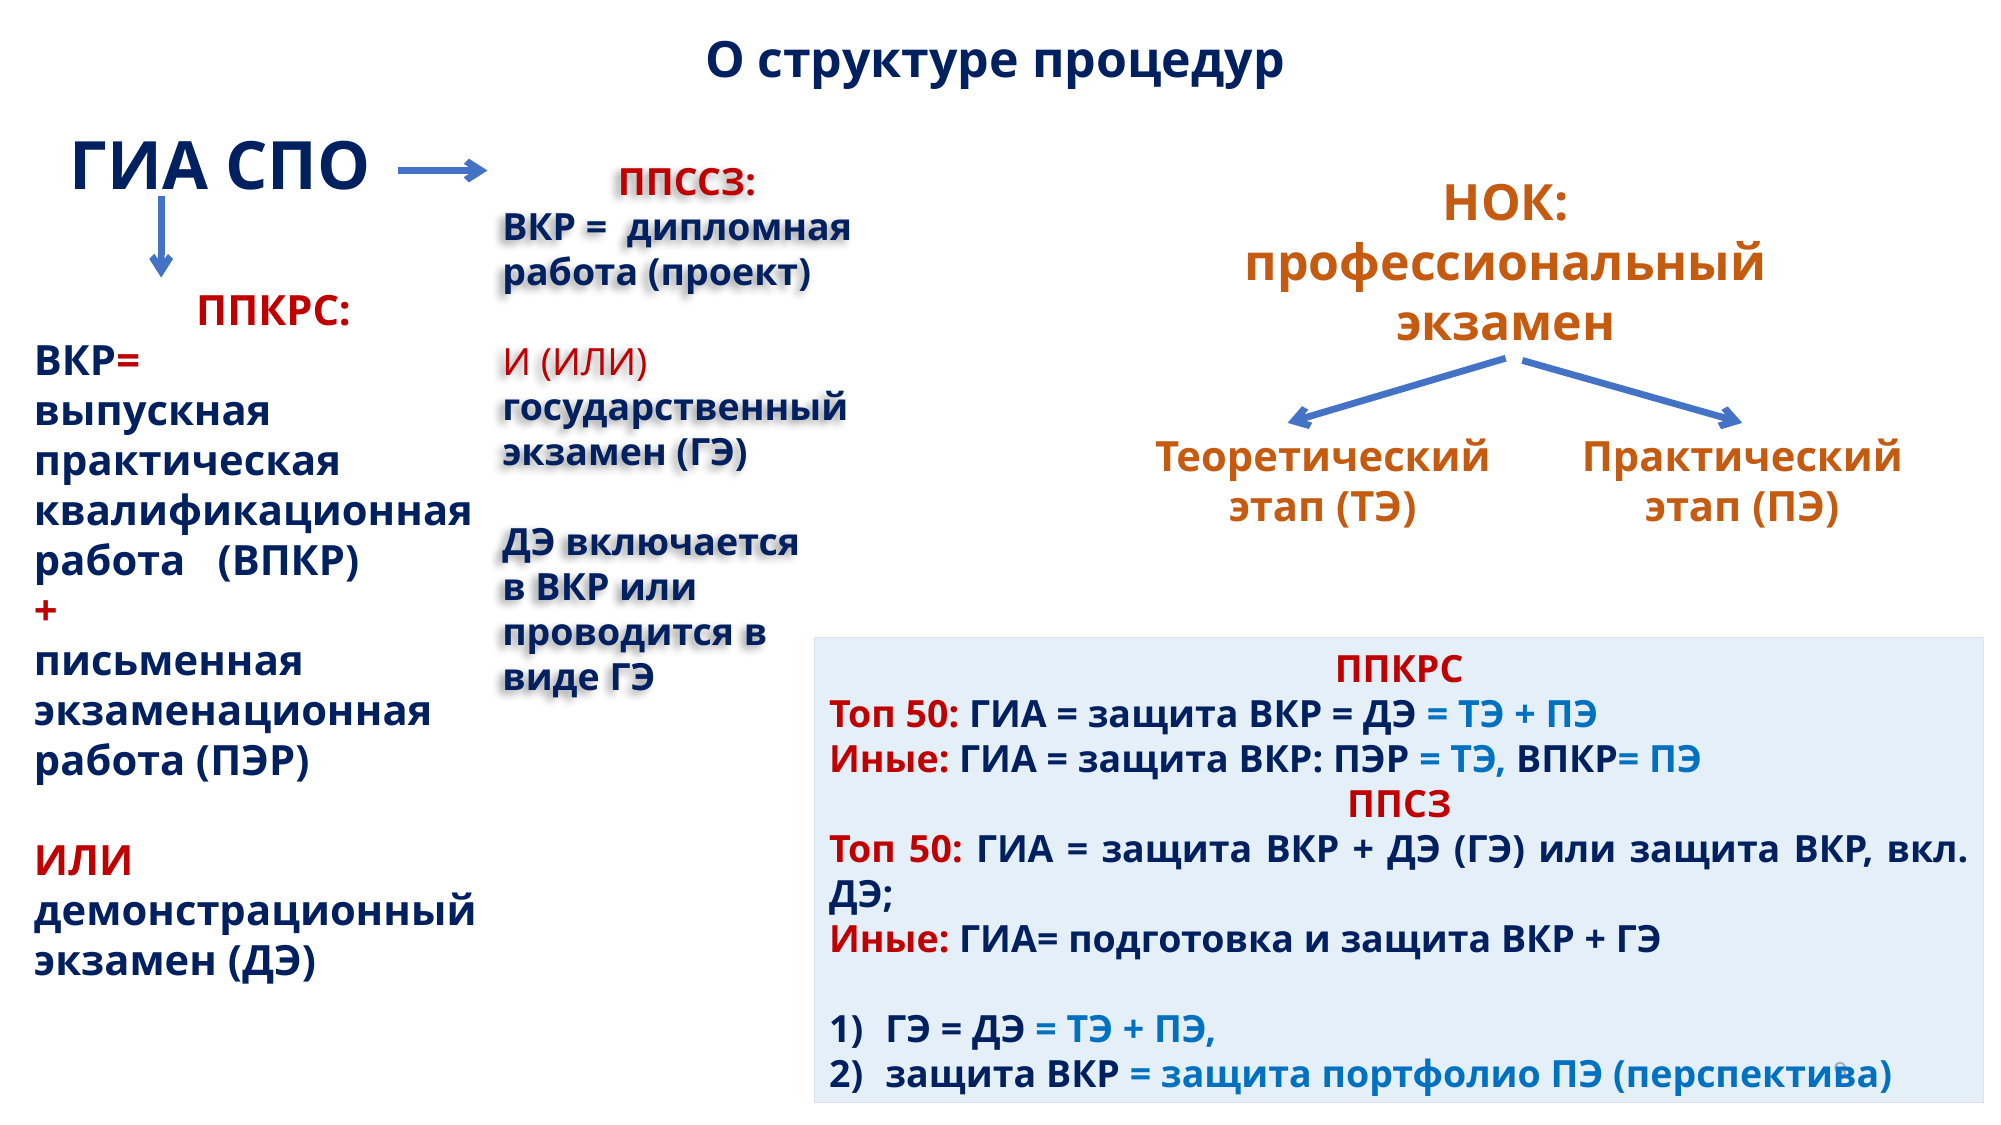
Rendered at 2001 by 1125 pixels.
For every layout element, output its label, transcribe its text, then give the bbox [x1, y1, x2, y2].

text_box ППКРС Топ 50: ГИА = защита ВКР = ДЭ = ТЭ + ПЭ Иные: ГИА = защита ВКР: ПЭР = ТЭ, ВПКР= ПЭ ППСЗ Топ 50: ГИА = защита ВКР + ДЭ (ГЭ) или защита ВКР, вкл. ДЭ; Иные: ГИА= подготовка и защита ВКР + ГЭ ГЭ = ДЭ = ТЭ + ПЭ, защита ВКР = защита портфолио ПЭ (перспектива) [814, 637, 1984, 1103]
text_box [1287, 360, 1506, 423]
text_box ППКРС: ВКР= выпускная практическая квалификационная работа (ВПКР) + письменная экзаменационная работа (ПЭР) ИЛИ демонстрационный экзамен (ДЭ) [19, 276, 528, 992]
text_box НОК: профессиональный экзамен [1192, 163, 1820, 359]
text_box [1522, 360, 1743, 423]
text_box Теоретический этап (ТЭ) [1123, 422, 1523, 538]
text_box О структуре процедур [690, 20, 1400, 96]
text_box ППССЗ: ВКР = дипломная работа (проект) И (ИЛИ) государственный экзамен (ГЭ) ДЭ включается в ВКР или проводится в виде ГЭ [487, 150, 887, 706]
text_box ГИА СПО [0, 115, 460, 211]
text_box Практический этап (ПЭ) [1556, 422, 1928, 538]
